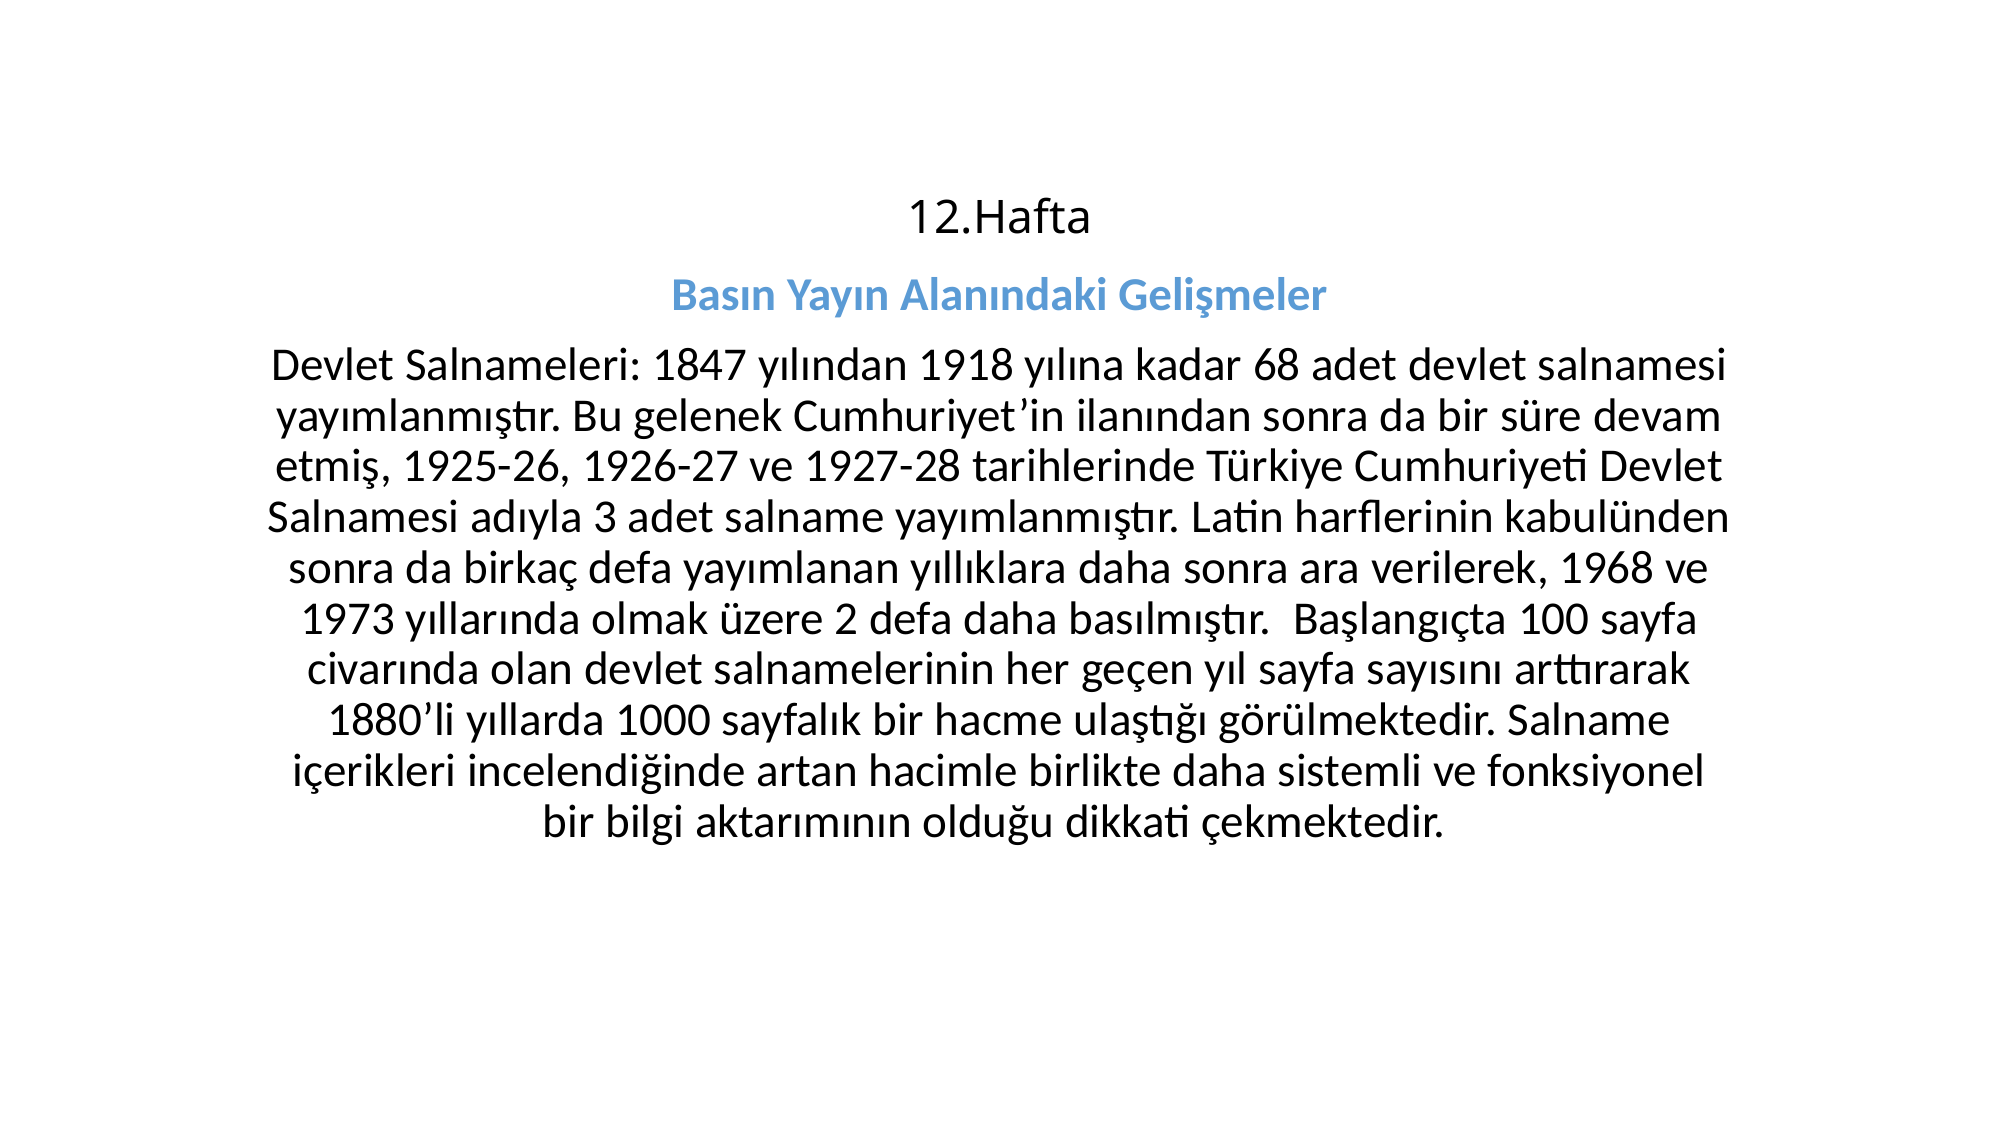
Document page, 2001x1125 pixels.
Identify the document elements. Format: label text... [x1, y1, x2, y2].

title 12.Hafta [249, 184, 1750, 262]
subtitle Basın Yayın Alanındaki Gelişmeler Devlet Salnameleri: 1847 yılından 1918 yılına kadar 68 adet devlet salnamesi yayımlanmıştır. Bu gelenek Cumhuriyet’in ilanından sonra da bir süre devam etmiş, 1925-26, 1926-27 ve 1927-28 tarihlerinde Türkiye Cumhuriyeti Devlet Salnamesi adıyla 3 adet salname yayımlanmıştır. Latin harflerinin kabulünden sonra da birkaç defa yayımlanan yıllıklara daha sonra ara verilerek, 1968 ve 1973 yıllarında olmak üzere 2 defa daha basılmıştır. Başlangıçta 100 sayfa civarında olan devlet salnamelerinin her geçen yıl sayfa sayısını arttırarak 1880’li yıllarda 1000 sayfalık bir hacme ulaştığı görülmektedir. Salname içerikleri incelendiğinde artan hacimle birlikte daha sistemli ve fonksiyonel bir bilgi aktarımının olduğu dikkati çekmektedir. [249, 262, 1750, 863]
